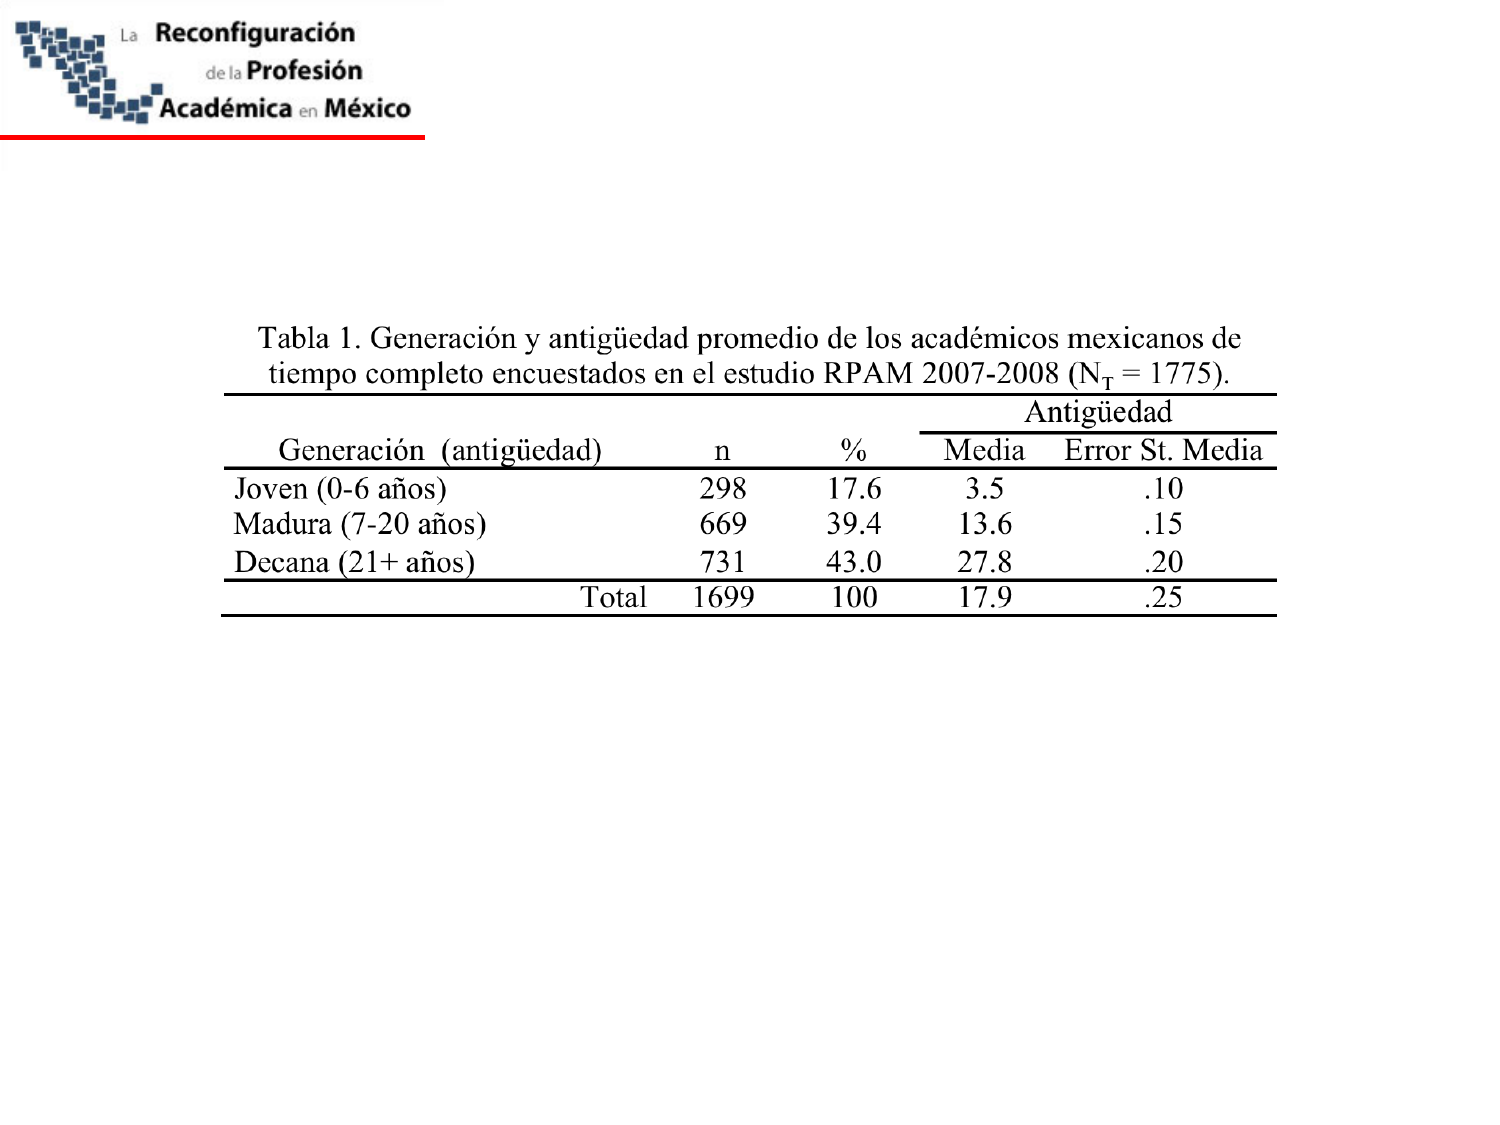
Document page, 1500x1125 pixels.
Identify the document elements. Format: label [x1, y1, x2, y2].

text_box [0, 0, 444, 171]
text_box [0, 319, 1500, 706]
